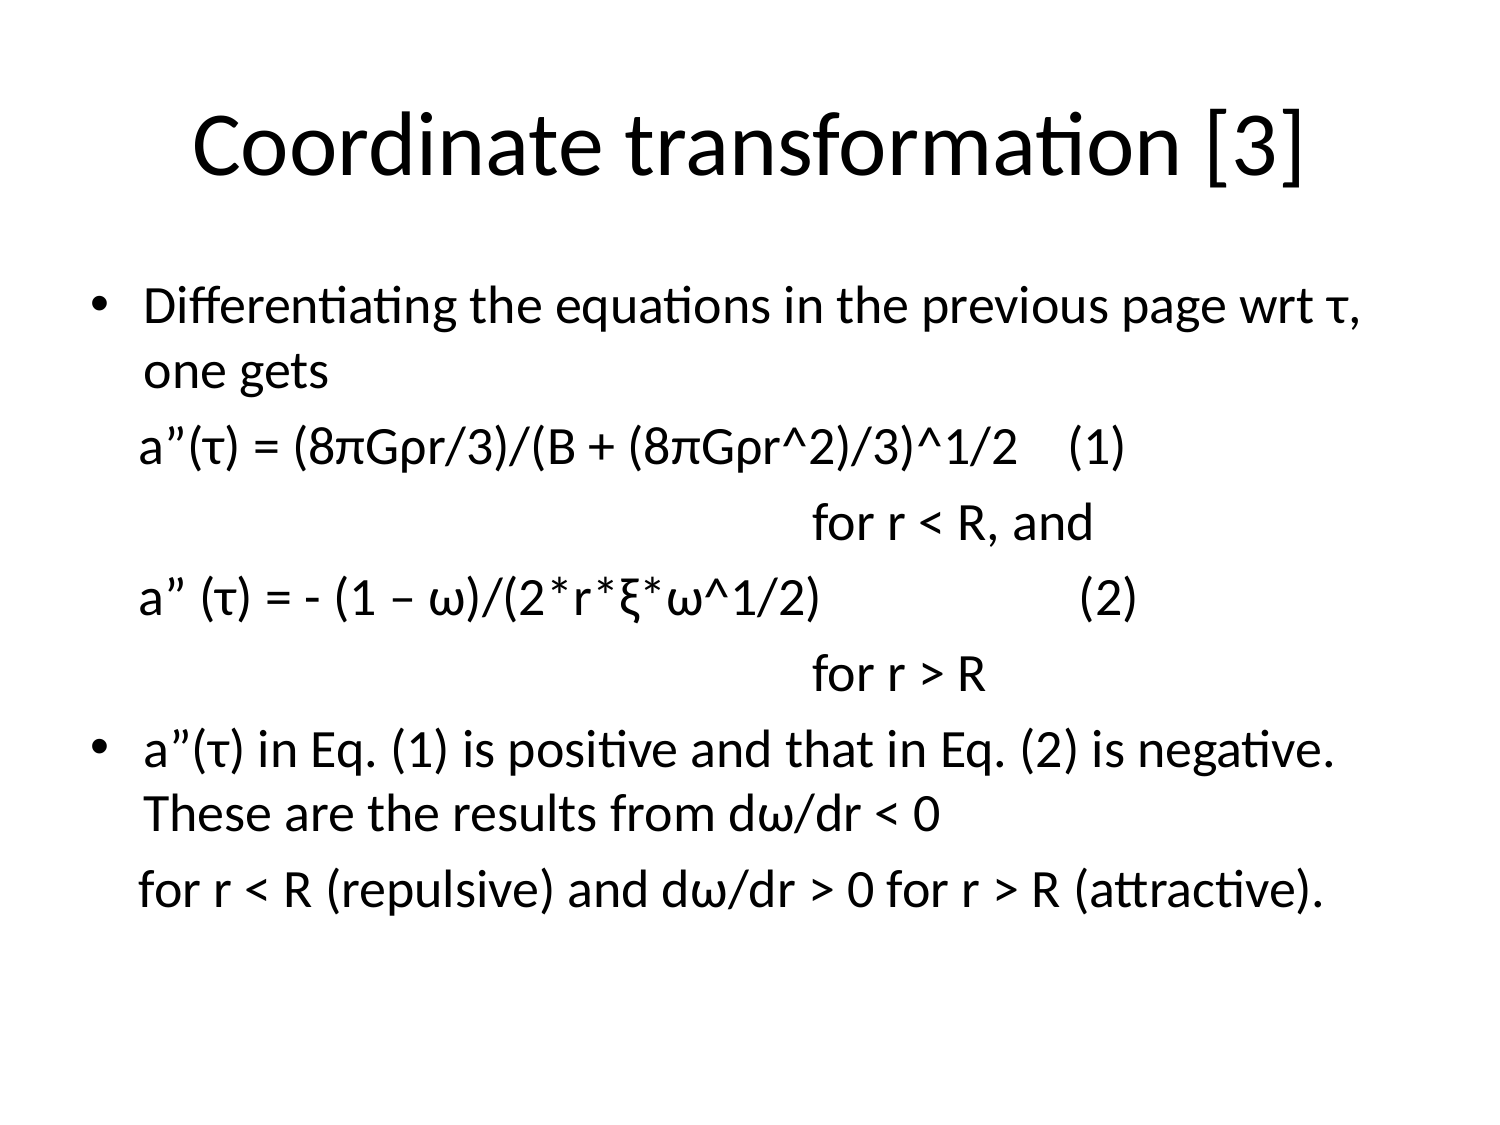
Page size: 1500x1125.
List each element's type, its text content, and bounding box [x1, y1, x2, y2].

title Coordinate transformation [3] [75, 45, 1425, 233]
list Differentiating the equations in the previous page wrt τ, one gets a”(τ) = (8πGρr/3)/(B + (8πGρr^2)/3)^1/2 (1) for r < R, and a” (τ) = - (1 – ω)/(2*r*ξ*ω^1/2) (2) for r > R a”(τ) in Eq. (1) is positive and that in Eq. (2) is negative. These are the results from dω/dr < 0 for r < R (repulsive) and dω/dr > 0 for r > R (attractive). [75, 262, 1425, 1005]
